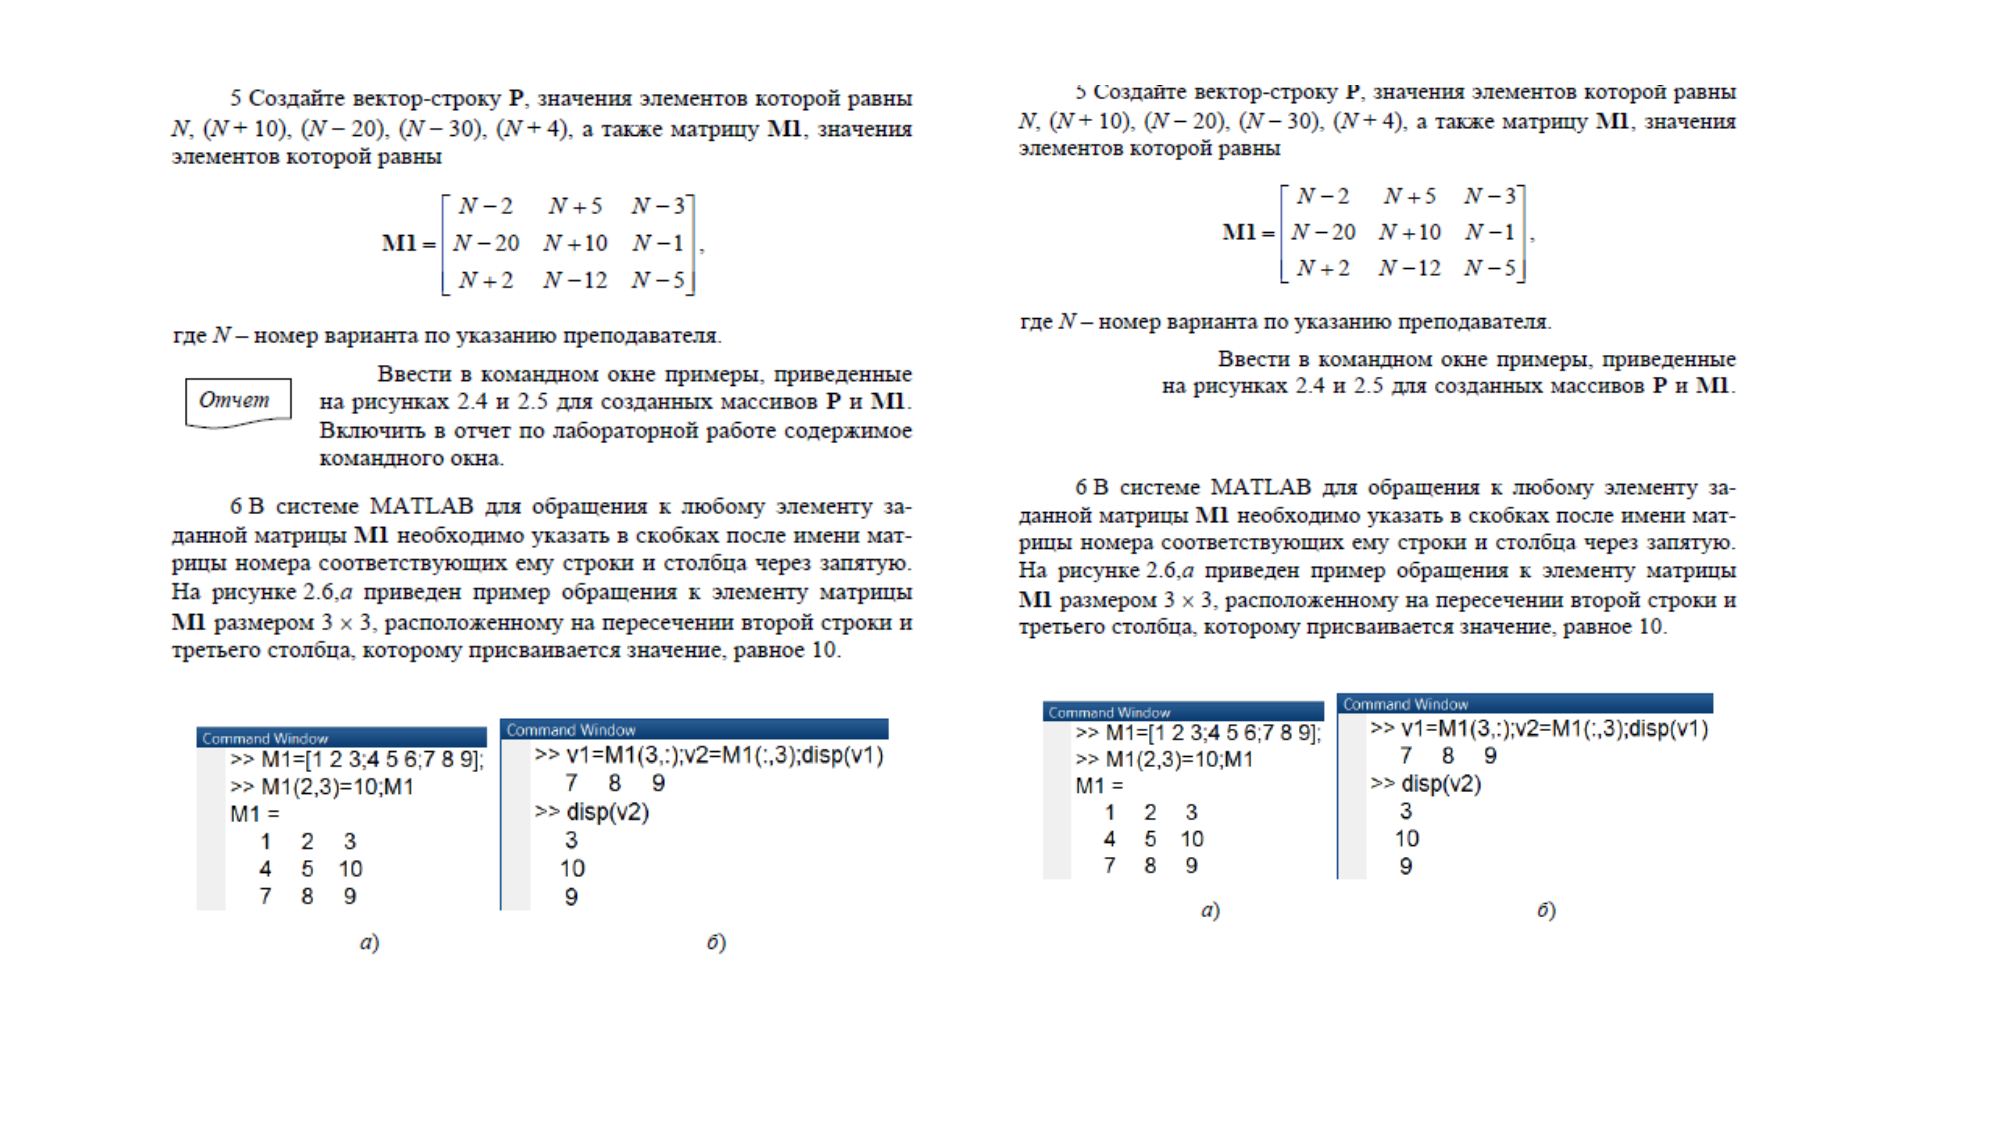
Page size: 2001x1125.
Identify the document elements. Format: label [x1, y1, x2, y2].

picture [973, 85, 1759, 928]
list [113, 85, 931, 972]
